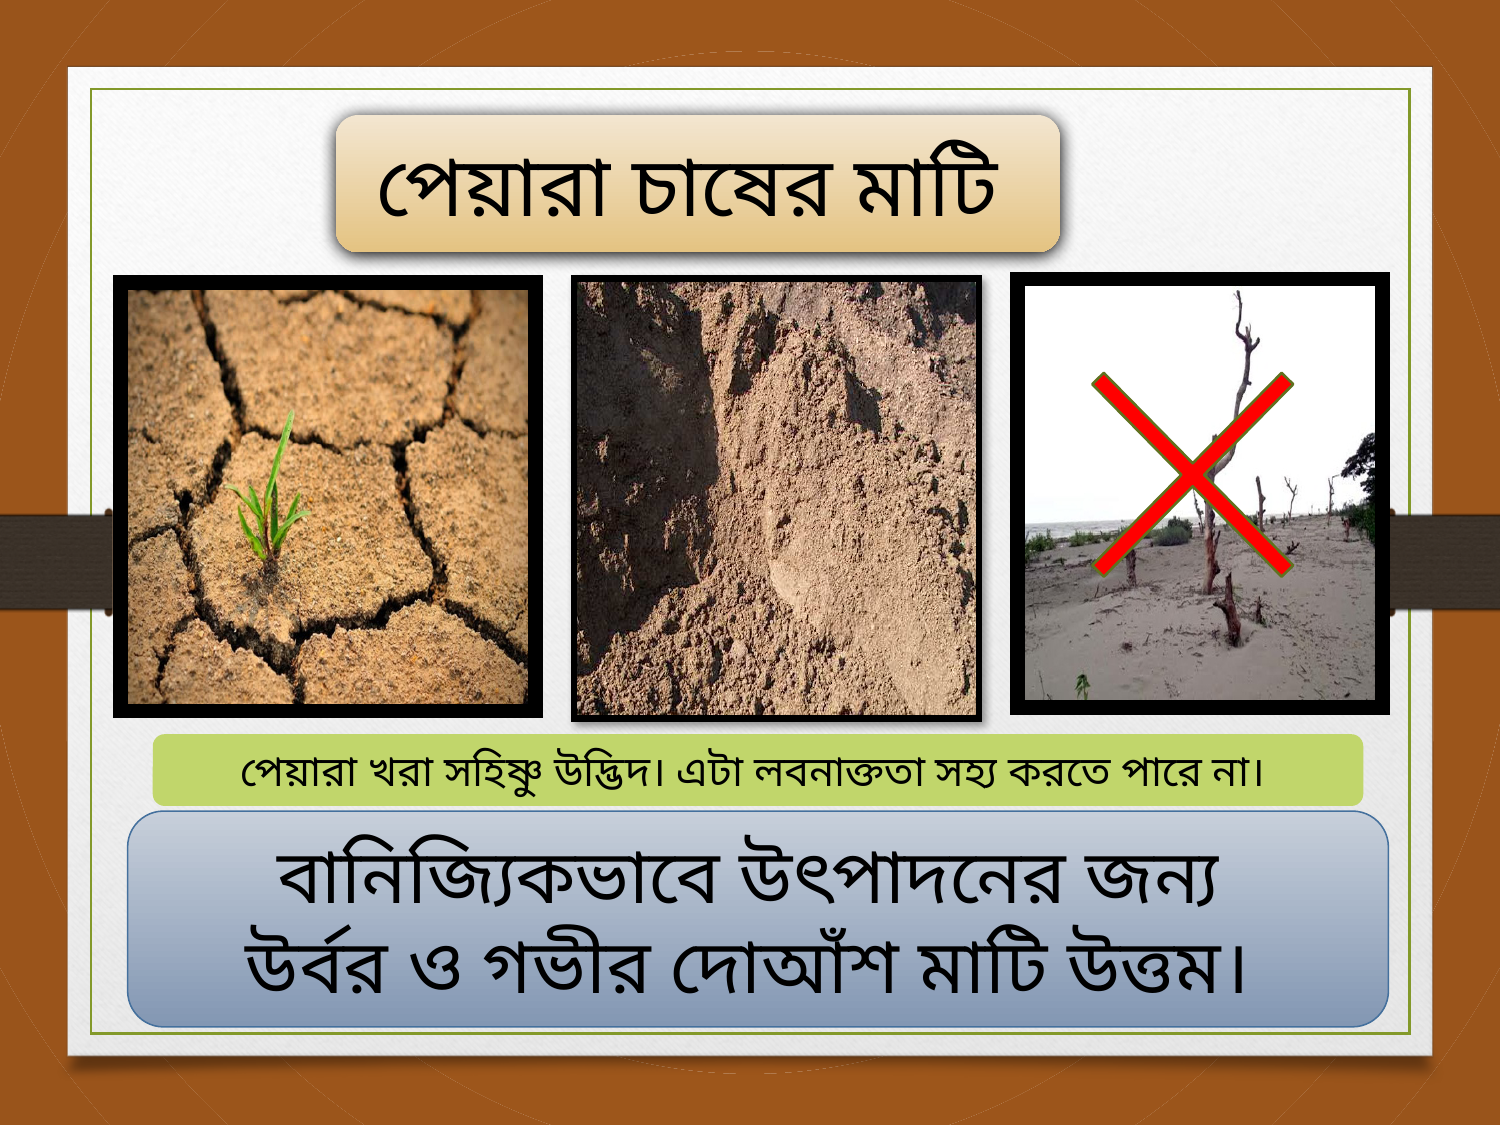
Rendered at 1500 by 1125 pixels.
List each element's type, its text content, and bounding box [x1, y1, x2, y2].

text_box পেয়ারা খরা সহিষ্ণু উদ্ভিদ। এটা লবনাক্ততা সহ্য করতে পারে না। [151, 733, 1365, 807]
text_box বানিজ্যিকভাবে উৎপাদনের জন্য উর্বর ও গভীর দোআঁশ মাটি উত্তম। [126, 810, 1390, 1028]
picture [0, 0, 1500, 1125]
text_box পেয়ারা চাষের মাটি [335, 114, 1061, 254]
